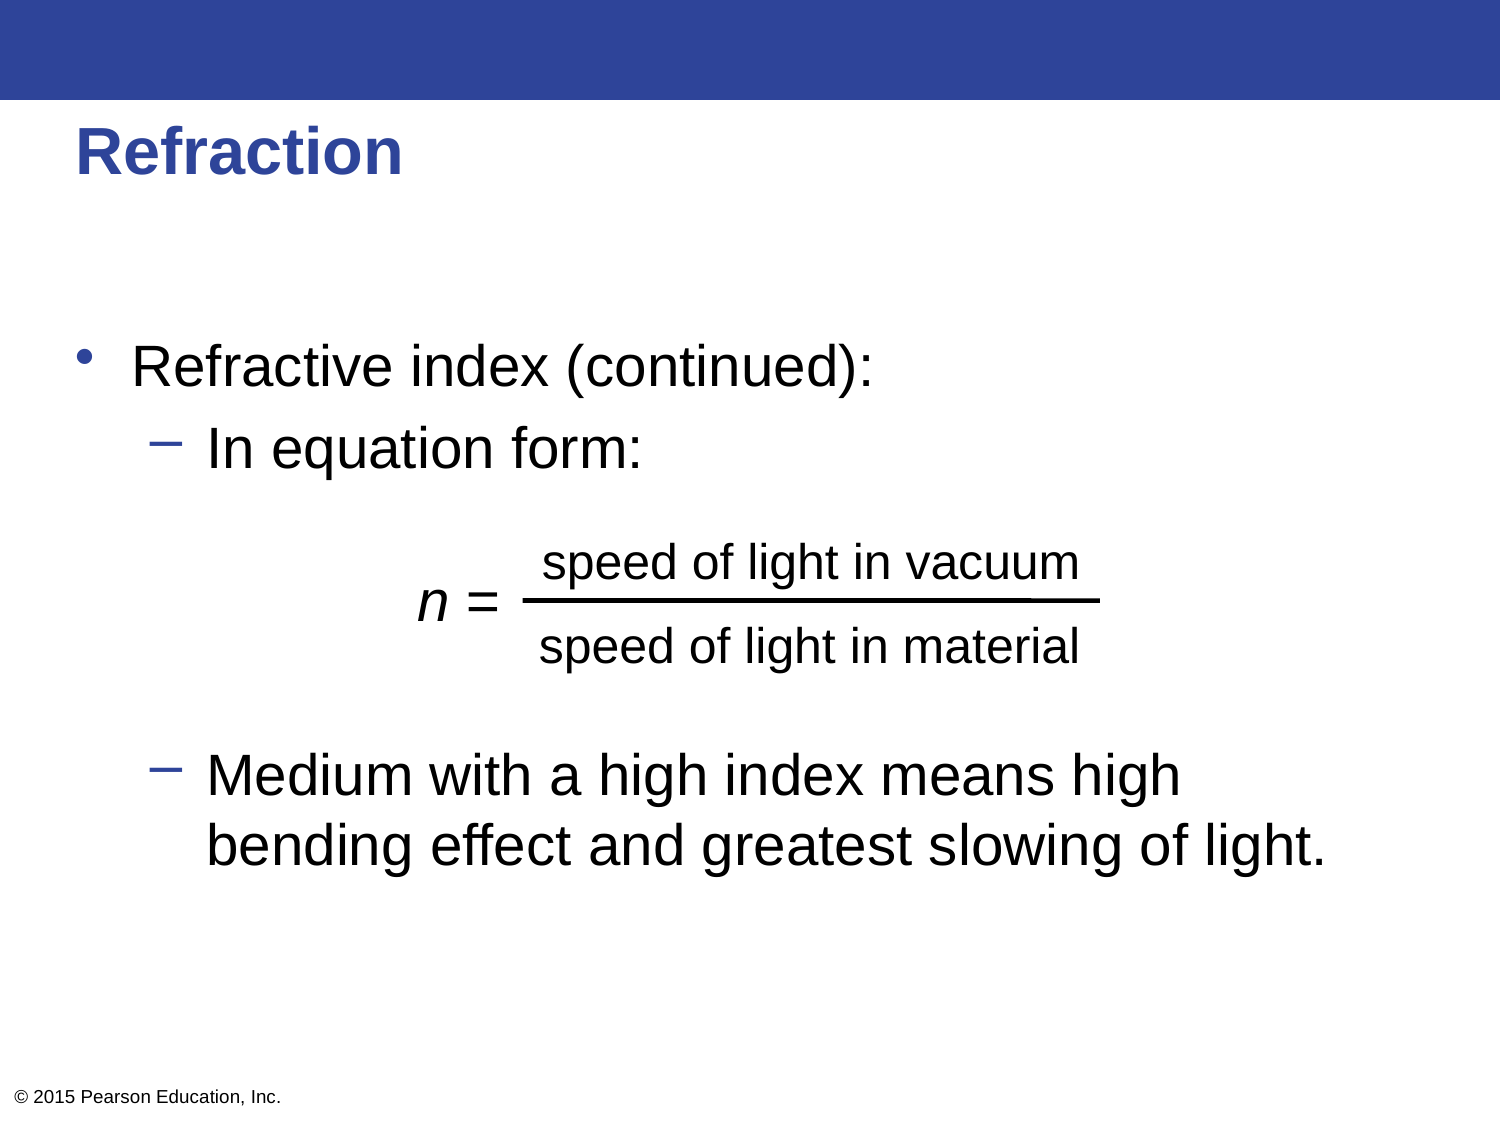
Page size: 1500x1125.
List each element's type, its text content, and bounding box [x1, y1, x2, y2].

footer © 2015 Pearson Education, Inc. [14, 1084, 900, 1115]
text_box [402, 521, 1101, 682]
list Refractive index (continued): In equation form: Medium with a high index means high bending effect and greatest slowing of light. [59, 321, 1410, 1085]
title Refraction [0, 100, 1500, 196]
